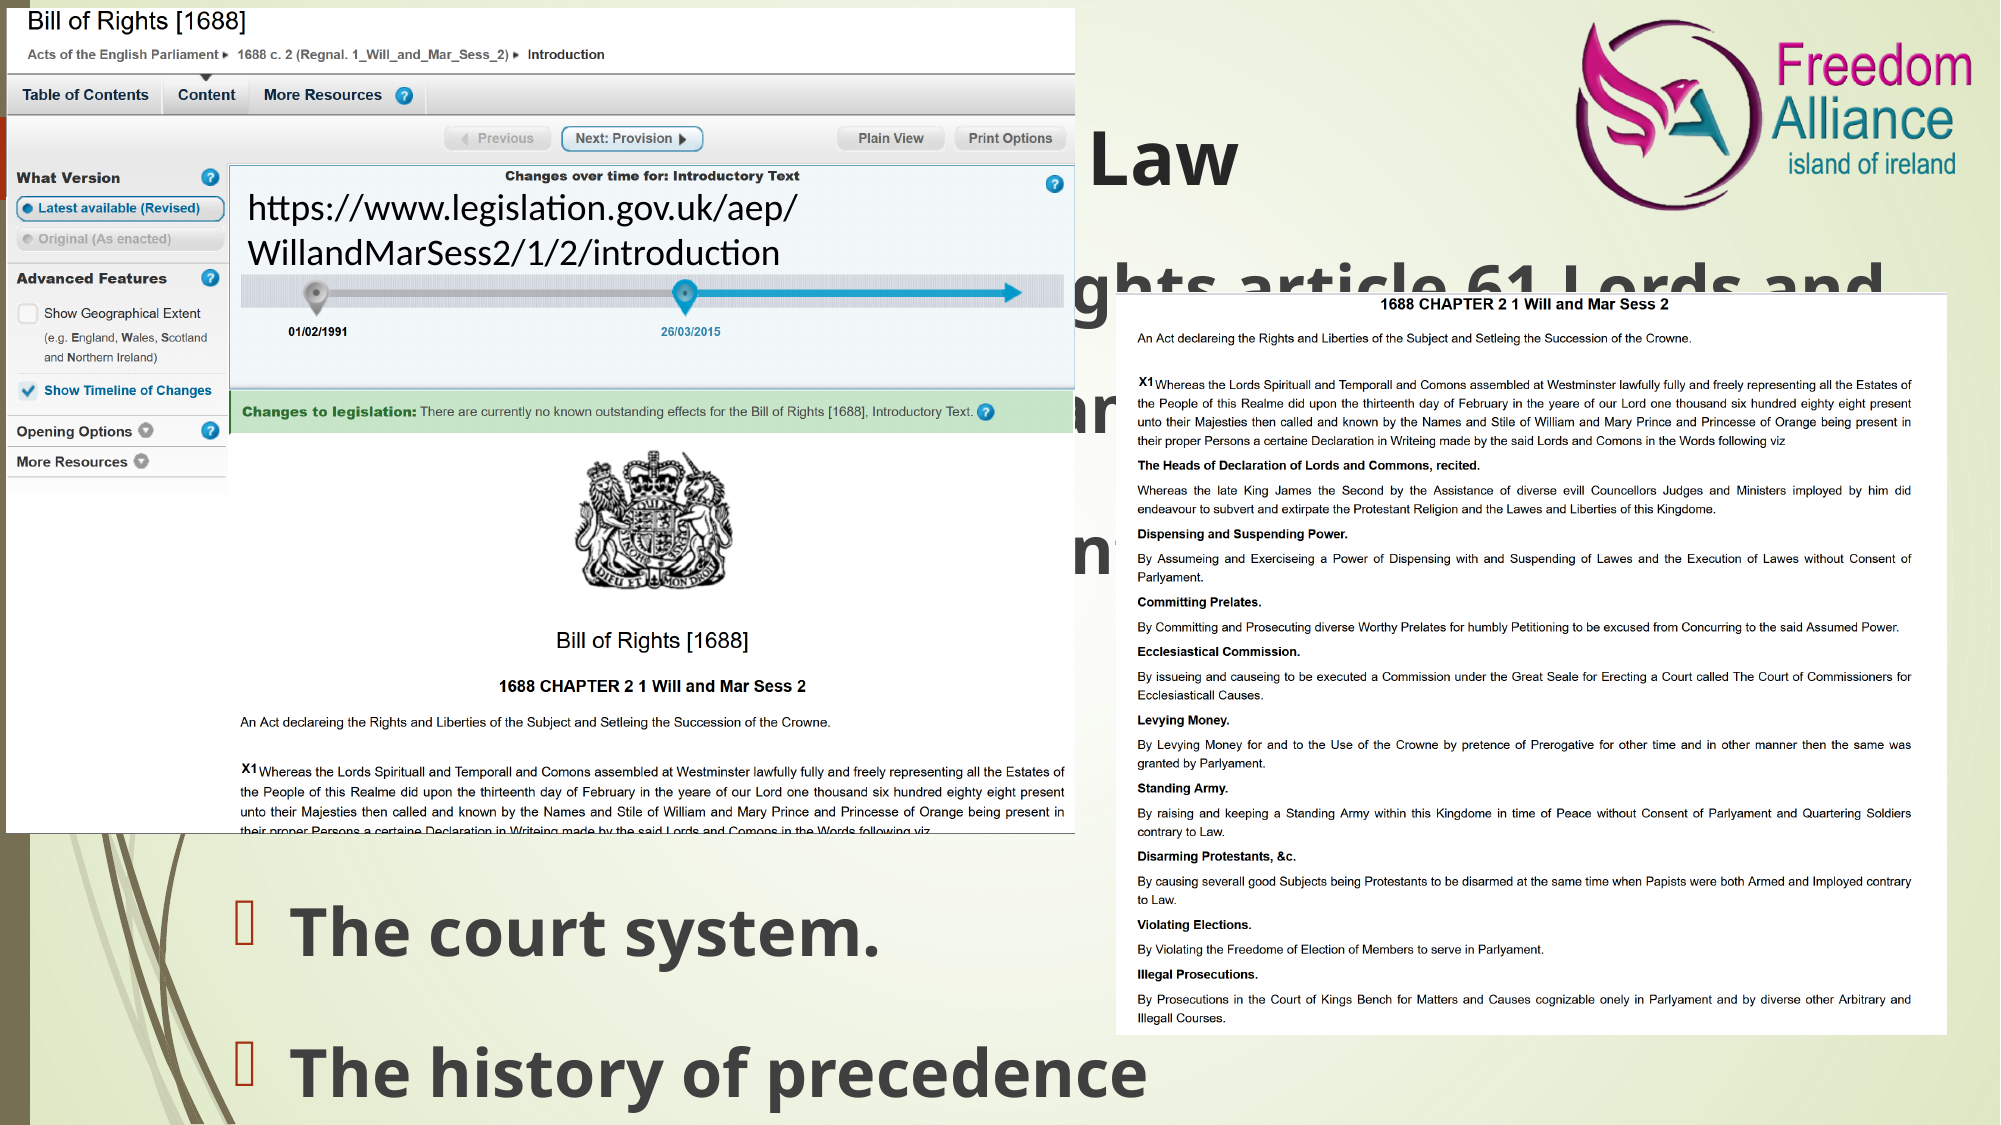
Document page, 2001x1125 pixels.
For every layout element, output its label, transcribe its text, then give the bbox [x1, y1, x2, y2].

title English Common Law [1075, 102, 1562, 190]
picture [6, 8, 1075, 834]
picture [1562, 8, 2000, 230]
list Magna Carter – bill of rights article 61 Lords and barons ( all free men) Same rights as the king. It is about honour and integrity The jury System The principles of law The court system. The history of precedence [1761, 230, 1944, 292]
list Magna Carter – bill of rights article 61 Lords and barons ( all free men) Same rights as the king. It is about honour and integrity The jury System The principles of law The court system. The history of precedence [218, 790, 1944, 1061]
picture [1116, 292, 1947, 1035]
text_box [1075, 190, 1761, 790]
